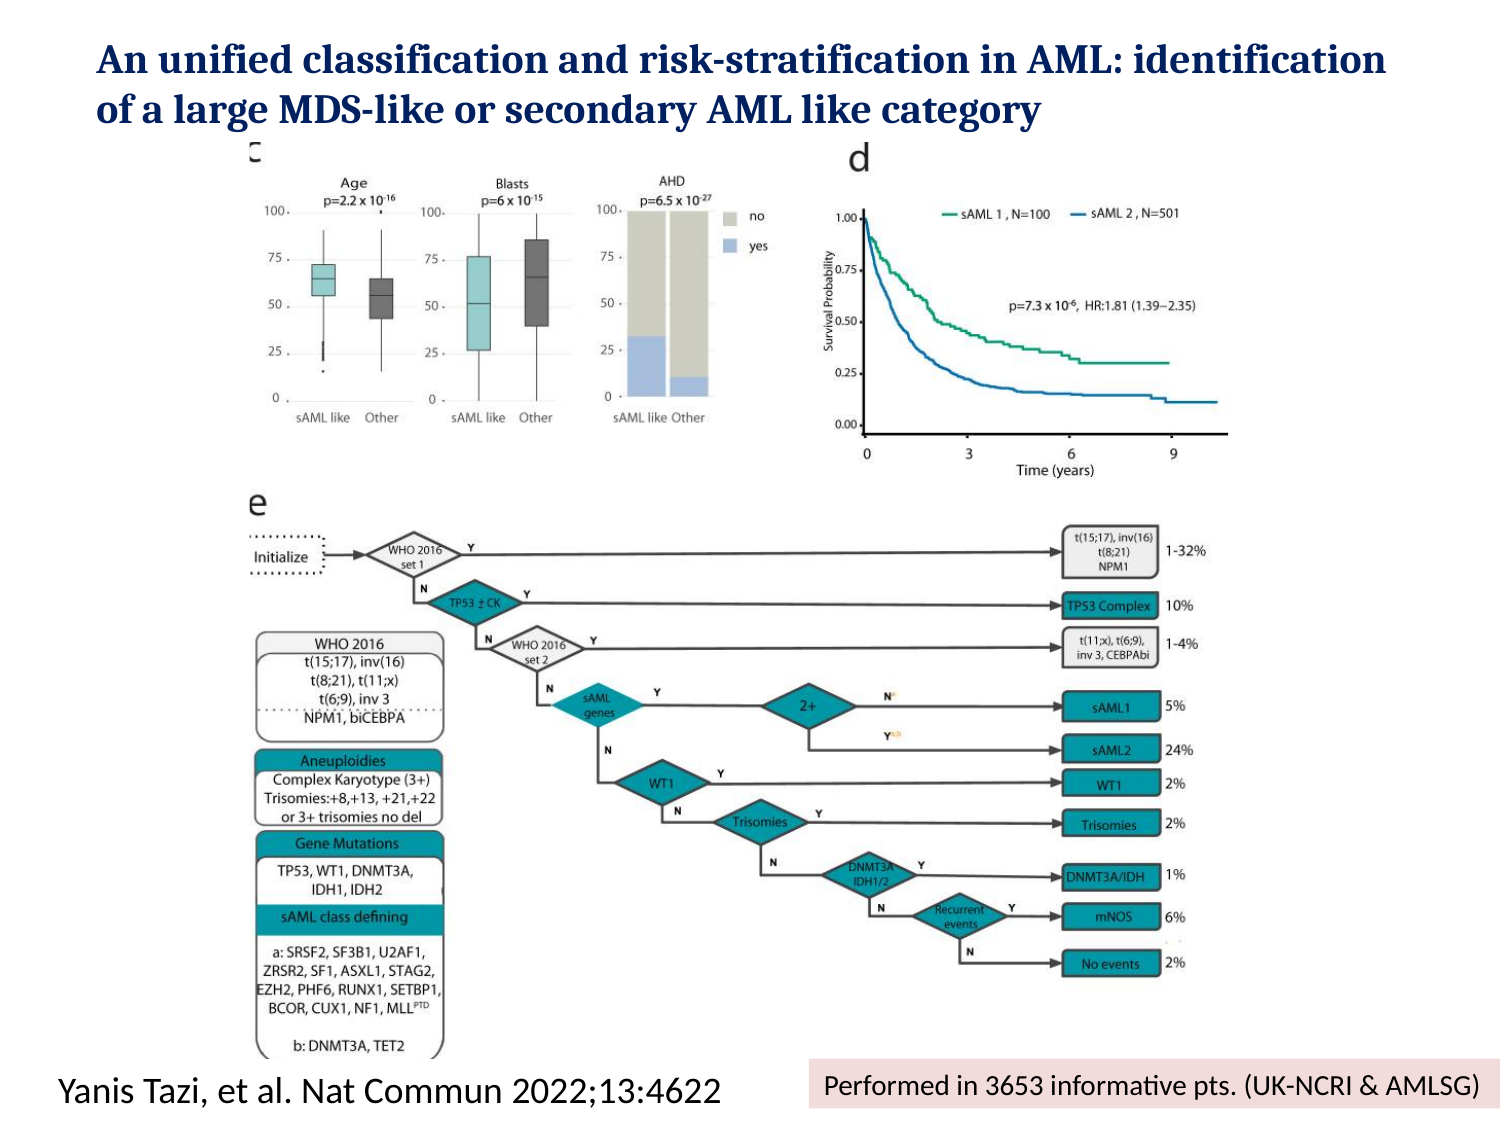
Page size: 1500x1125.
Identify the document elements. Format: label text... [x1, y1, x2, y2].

picture [249, 141, 1229, 1059]
text_box Yanis Tazi, et al. Nat Commun 2022;13:4622 [43, 1058, 1107, 1119]
text_box An unified classification and risk-stratification in AML: identification of a large MDS-like or secondary AML like category [81, 24, 1435, 140]
text_box Performed in 3653 informative pts. (UK-NCRI & AMLSG) [808, 1058, 1500, 1109]
